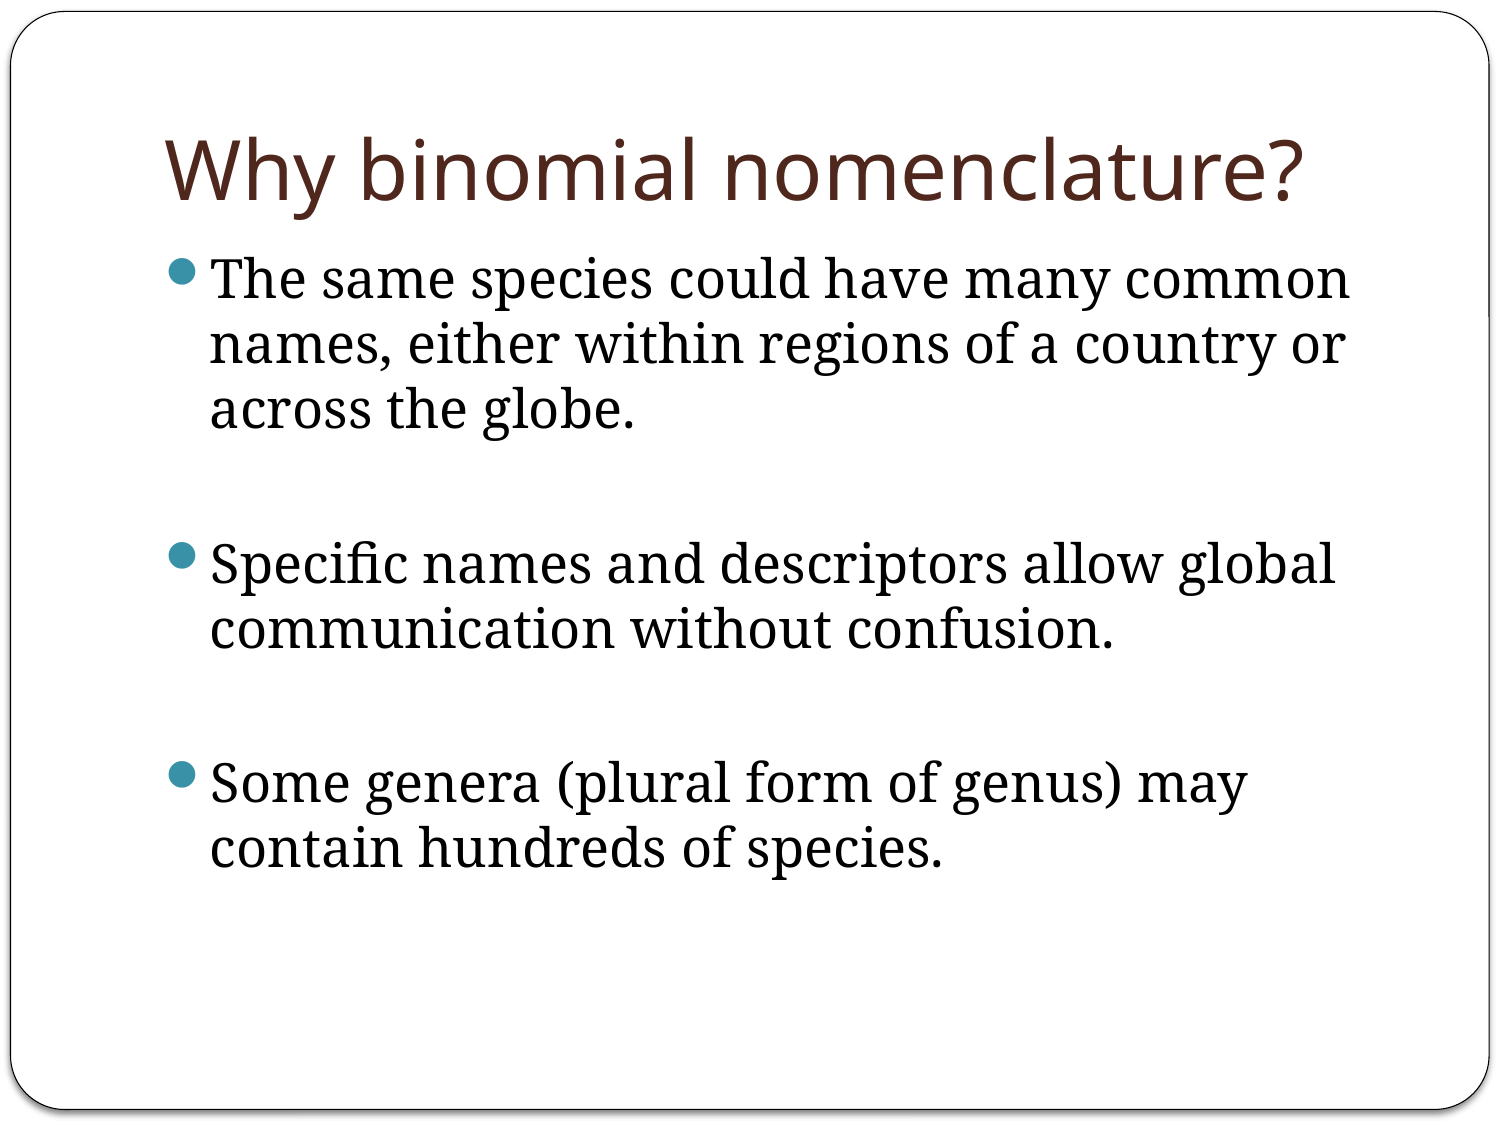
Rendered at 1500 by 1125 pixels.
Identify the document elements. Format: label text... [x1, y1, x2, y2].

title Why binomial nomenclature? [150, 45, 1425, 233]
list The same species could have many common names, either within regions of a country or across the globe. Specific names and descriptors allow global communication without confusion. Some genera (plural form of genus) may contain hundreds of species. [150, 237, 1425, 988]
